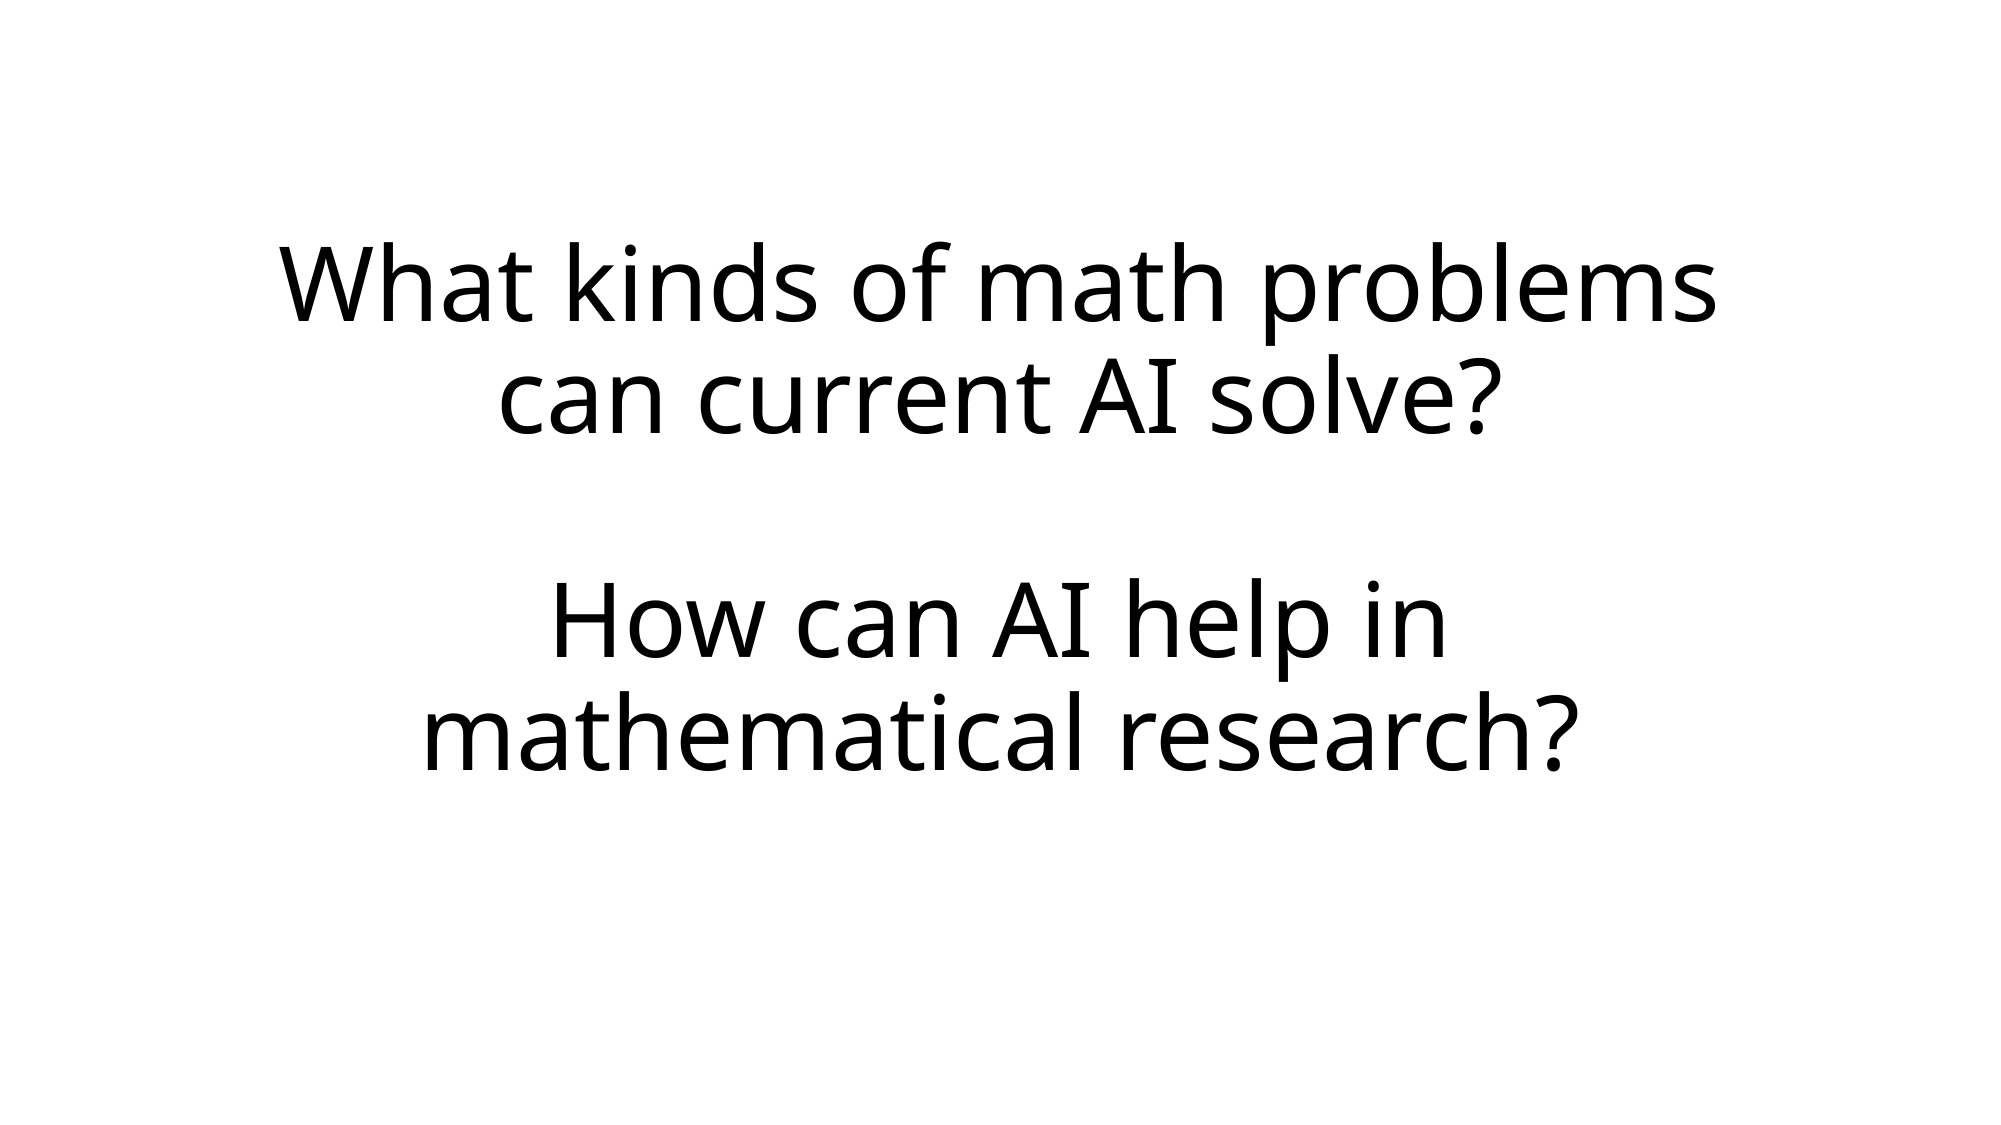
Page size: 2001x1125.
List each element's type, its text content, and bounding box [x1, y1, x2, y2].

title What kinds of math problems can current AI solve? How can AI help in mathematical research? [249, 184, 1750, 800]
